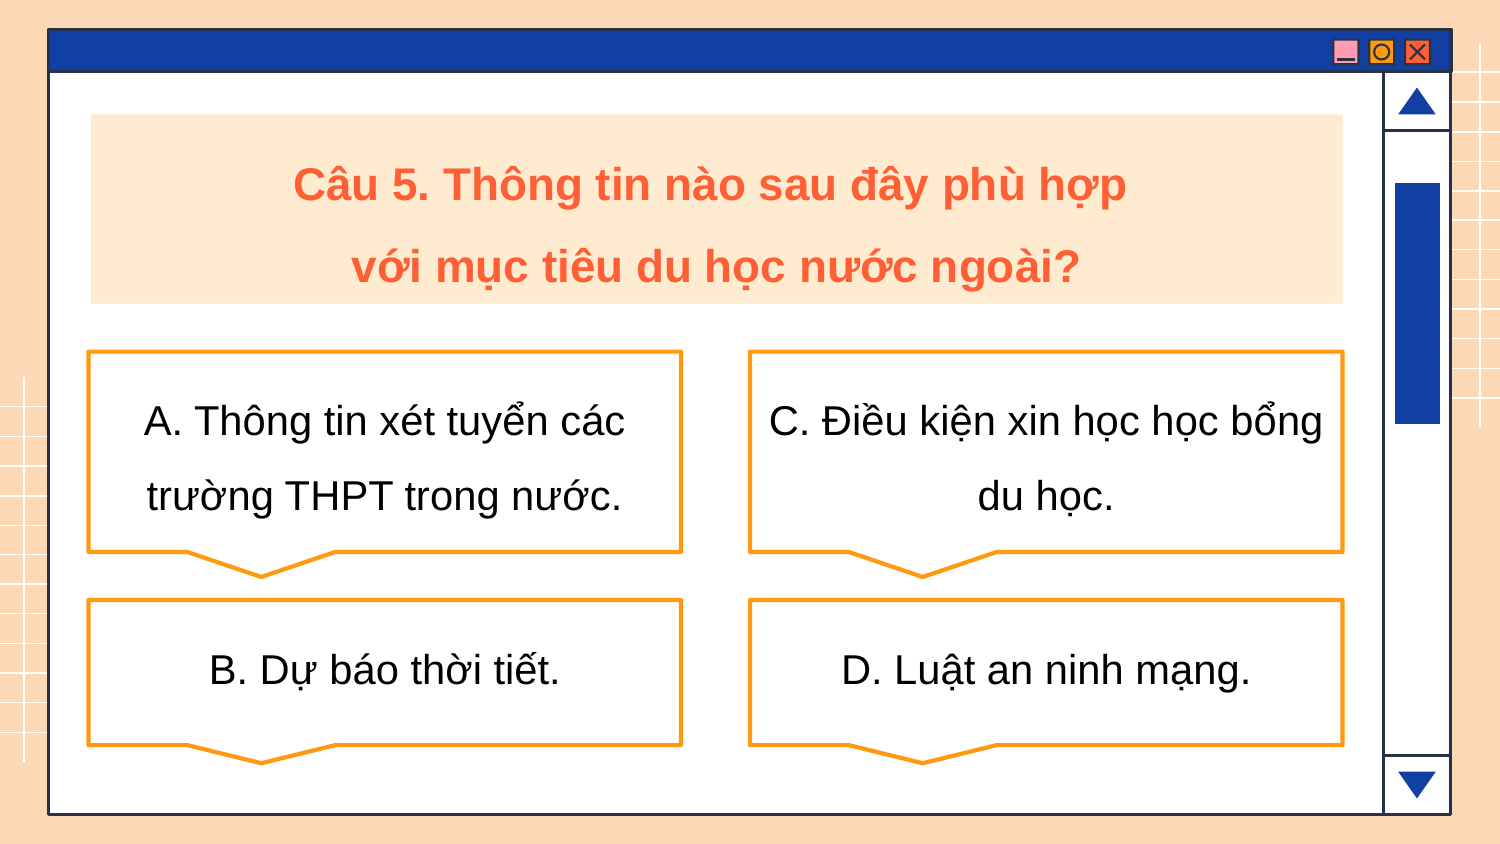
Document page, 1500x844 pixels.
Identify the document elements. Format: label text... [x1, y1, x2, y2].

text_box C. Điều kiện xin học học bổng du học. [747, 349, 1345, 579]
title Câu 5. Thông tin nào sau đây phù hợp với mục tiêu du học nước ngoài? [91, 114, 1343, 304]
text_box [1398, 87, 1436, 115]
text_box [1398, 771, 1436, 799]
text_box A. Thông tin xét tuyển các trường THPT trong nước. [86, 349, 684, 579]
text_box D. Luật an ninh mạng. [747, 597, 1345, 766]
text_box B. Dự báo thời tiết. [86, 597, 684, 766]
